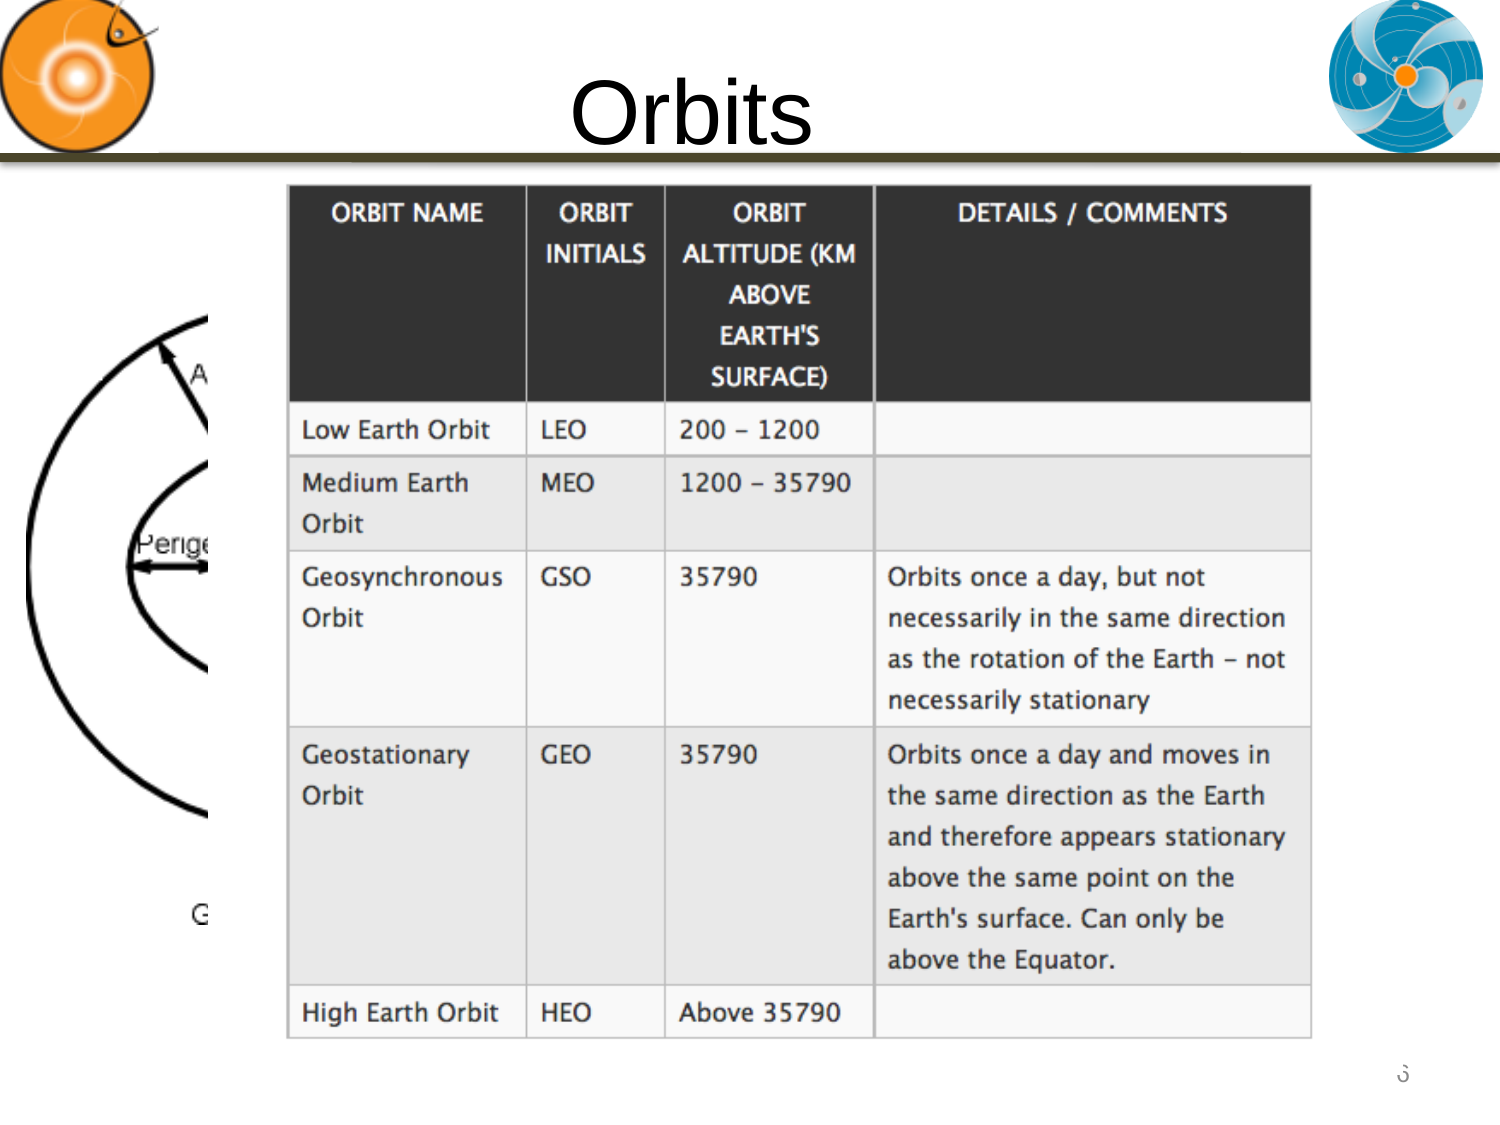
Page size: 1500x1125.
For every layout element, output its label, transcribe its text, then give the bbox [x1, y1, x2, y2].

picture [1329, 0, 1483, 153]
picture [0, 0, 159, 153]
title Orbits [175, 45, 1210, 177]
picture [1353, 73, 1366, 86]
slide_number 6 [1074, 1042, 1425, 1103]
picture [25, 176, 1403, 1075]
picture [1412, 3, 1419, 9]
